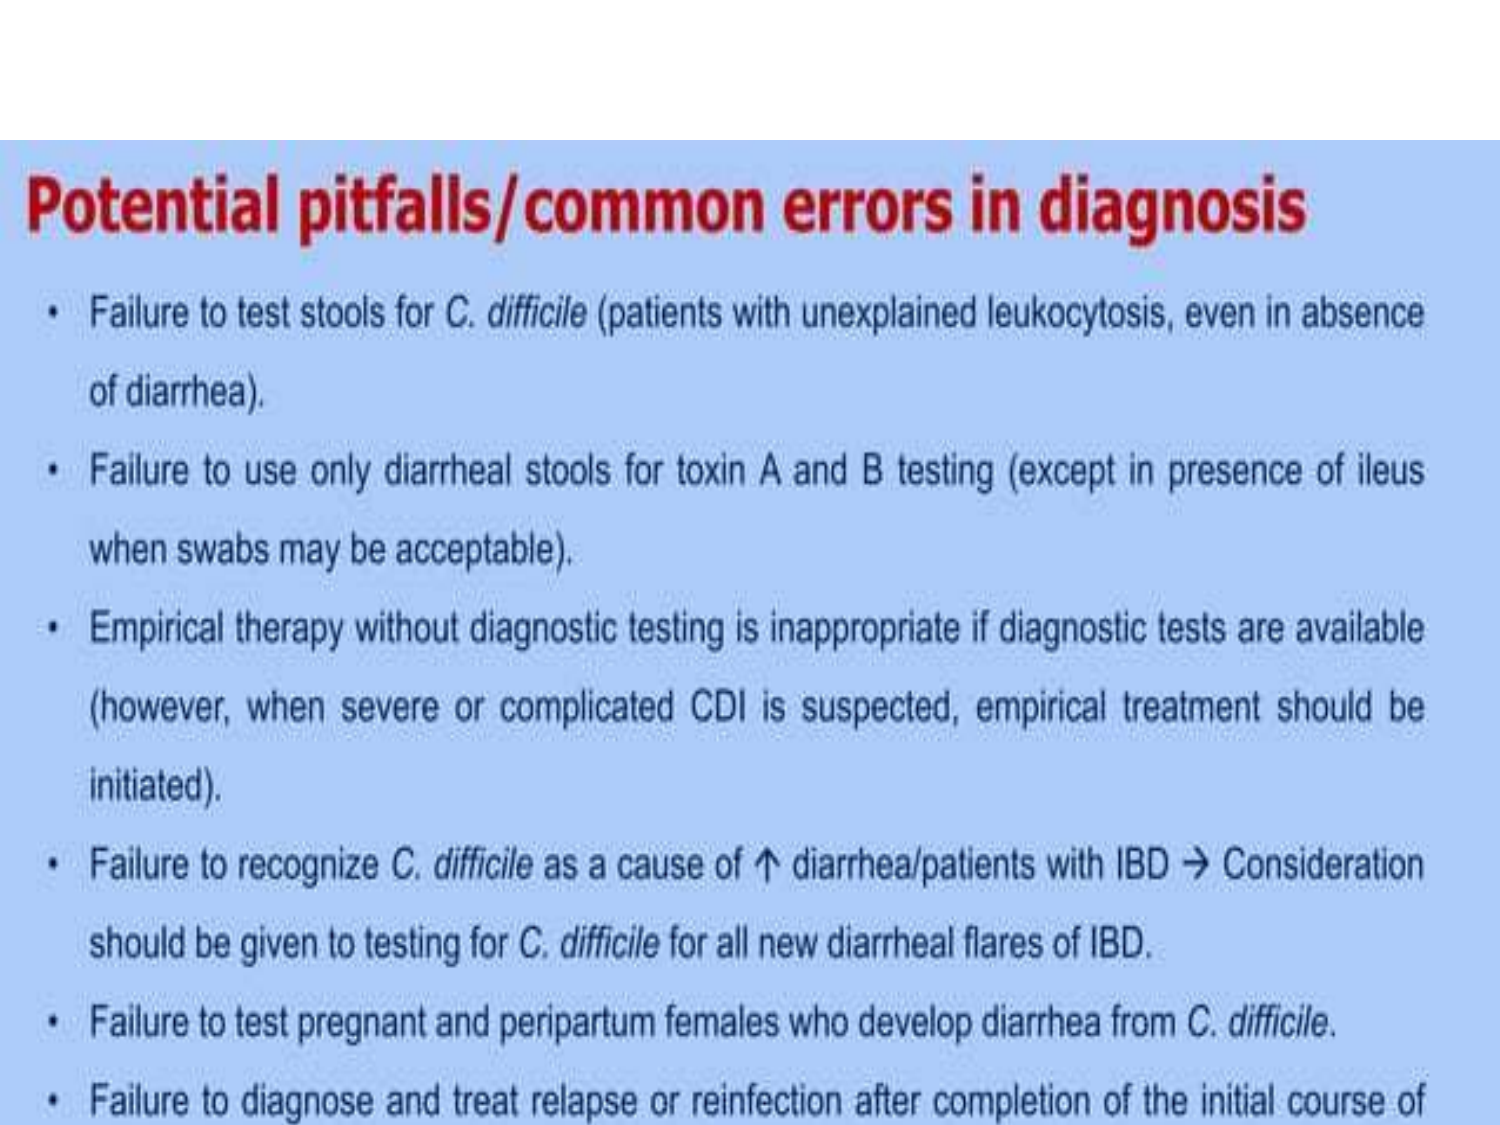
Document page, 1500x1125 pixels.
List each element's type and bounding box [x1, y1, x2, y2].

picture [0, 139, 1500, 1125]
